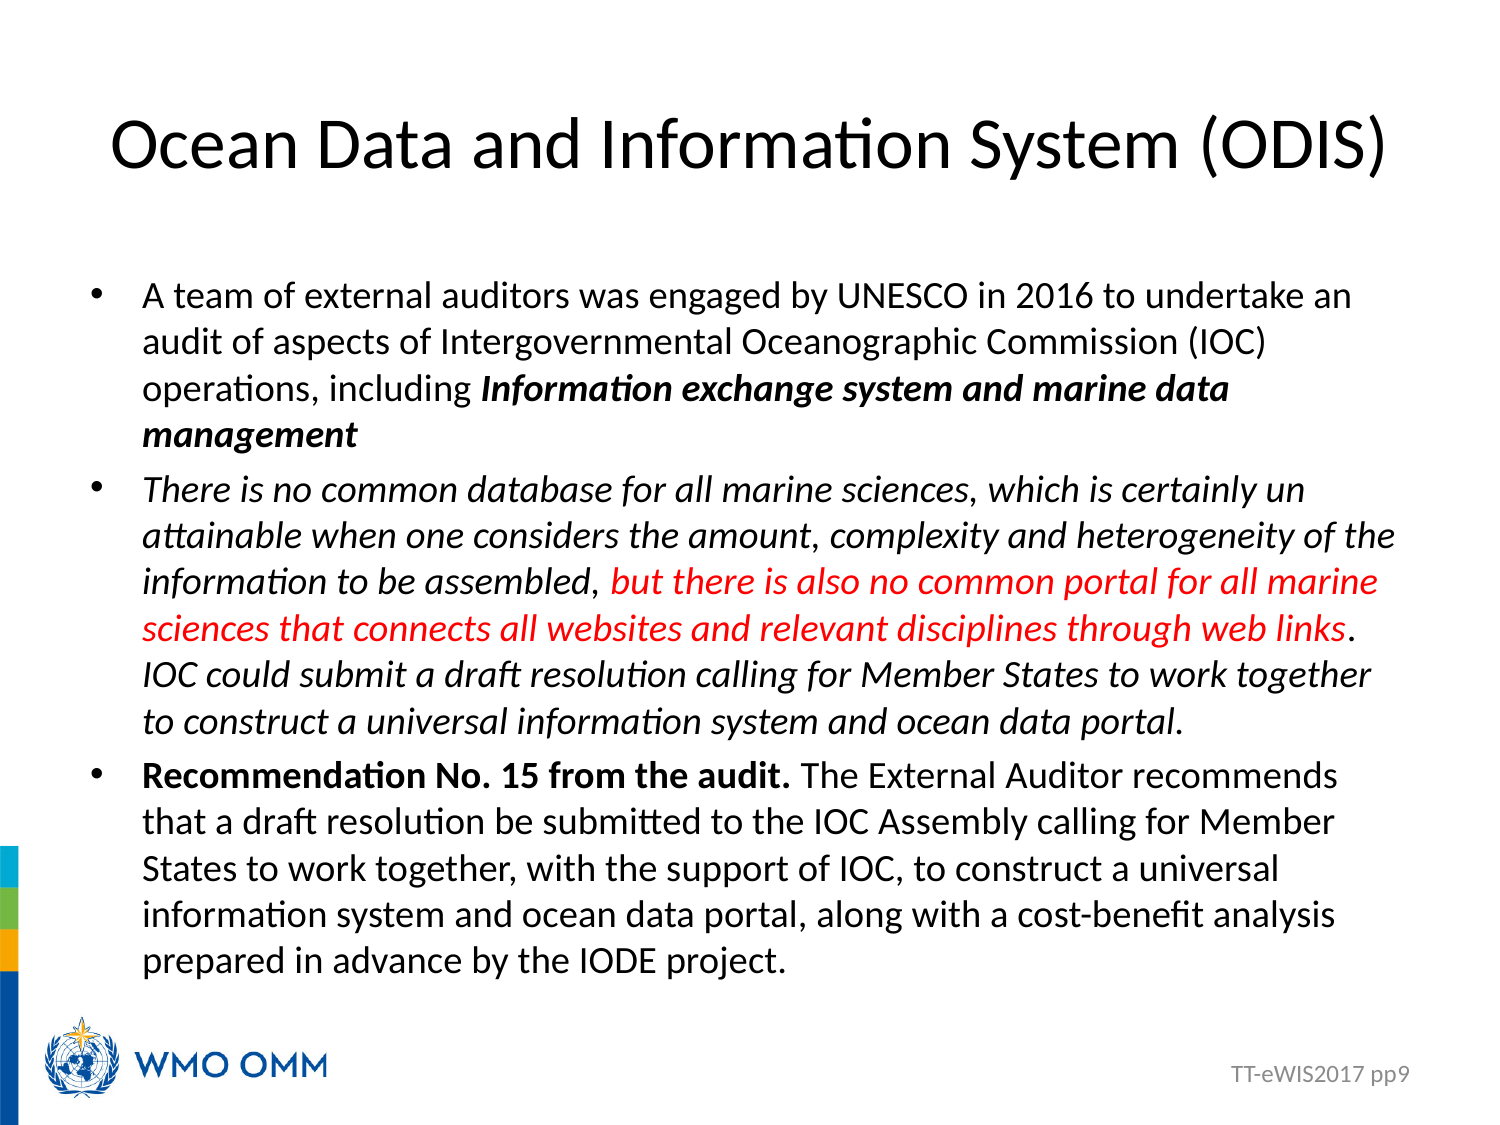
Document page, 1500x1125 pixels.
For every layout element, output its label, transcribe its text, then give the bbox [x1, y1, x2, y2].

title Ocean Data and Information System (ODIS) [75, 45, 1425, 233]
slide_number TT-eWIS2017 pp9 [1074, 1042, 1425, 1103]
list A team of external auditors was engaged by UNESCO in 2016 to undertake an audit of aspects of Intergovernmental Oceanographic Commission (IOC) operations, including Information exchange system and marine data management There is no common database for all marine sciences, which is certainly un attainable when one considers the amount, complexity and heterogeneity of the information to be assembled, but there is also no common portal for all marine sciences that connects all websites and relevant disciplines through web links. IOC could submit a draft resolution calling for Member States to work together to construct a universal information system and ocean data portal. Recommendation No. 15 from the audit. The External Auditor recommends that a draft resolution be submitted to the IOC Assembly calling for Member States to work together, with the support of IOC, to construct a universal information system and ocean data portal, along with a cost-benefit analysis prepared in advance by the IODE project. [75, 262, 1425, 1005]
picture [0, 845, 327, 1125]
